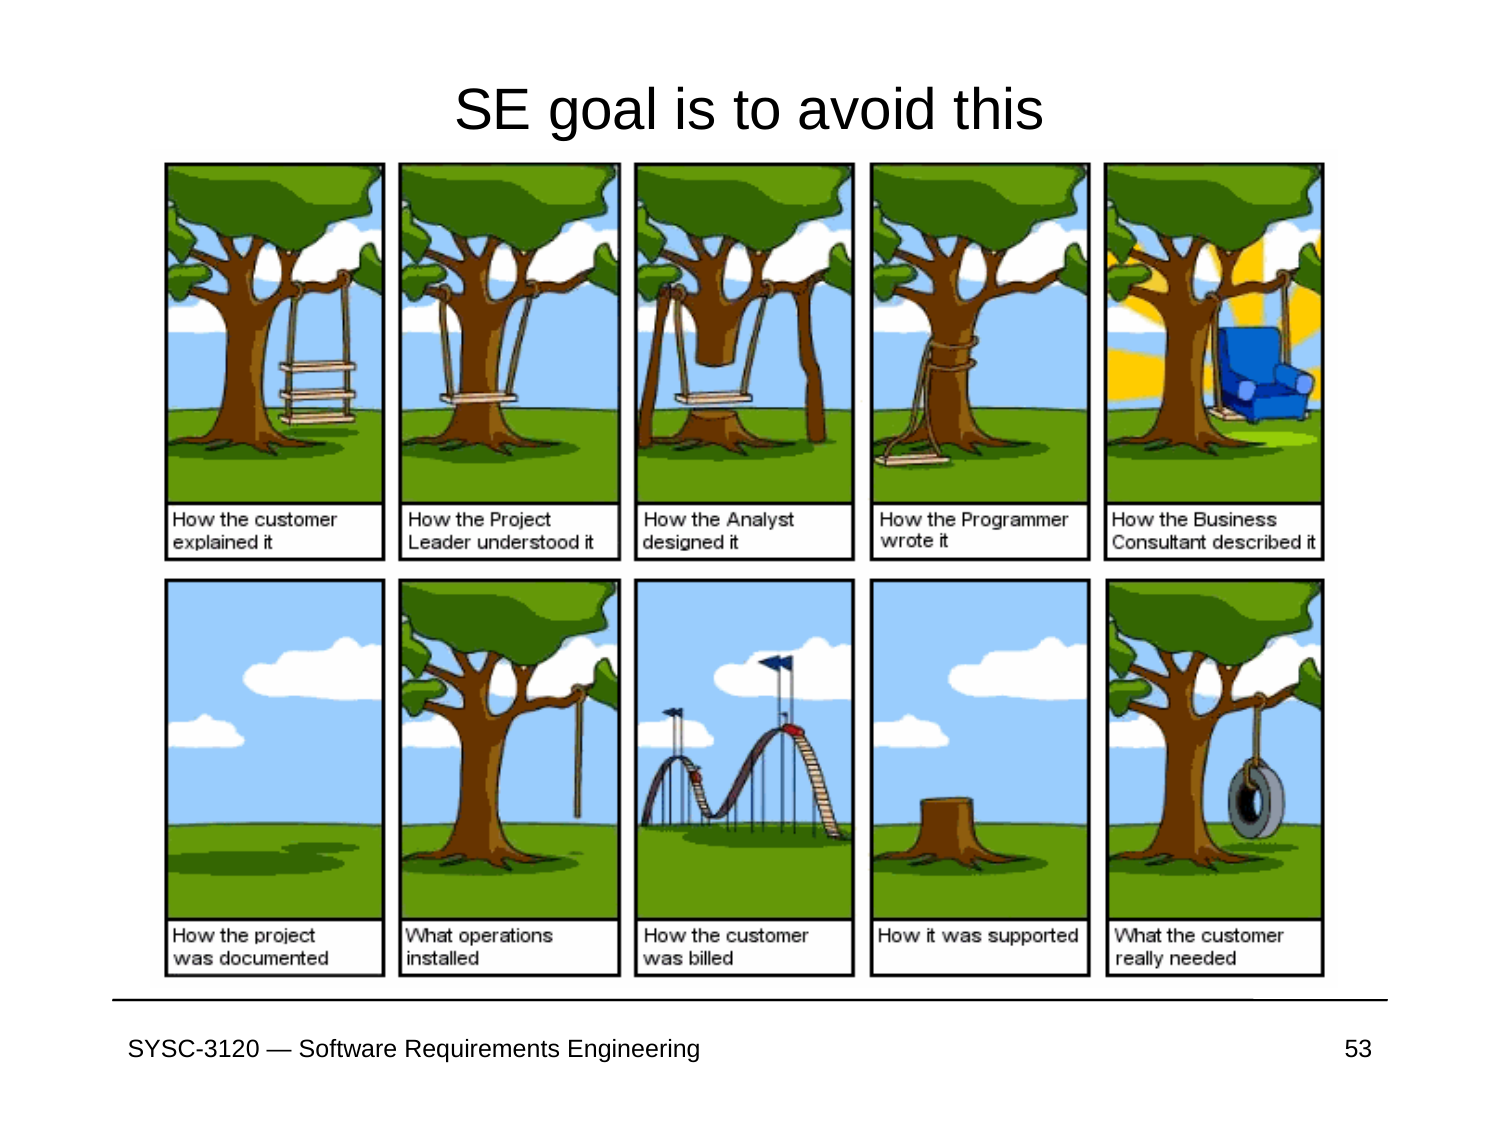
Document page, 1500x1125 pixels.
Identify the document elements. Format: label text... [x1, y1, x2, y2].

footer SYSC-3120 — Software Requirements Engineering [112, 1025, 850, 1100]
title SE goal is to avoid this [62, 62, 1438, 150]
slide_number 53 [1074, 1025, 1388, 1100]
picture [149, 149, 1338, 988]
